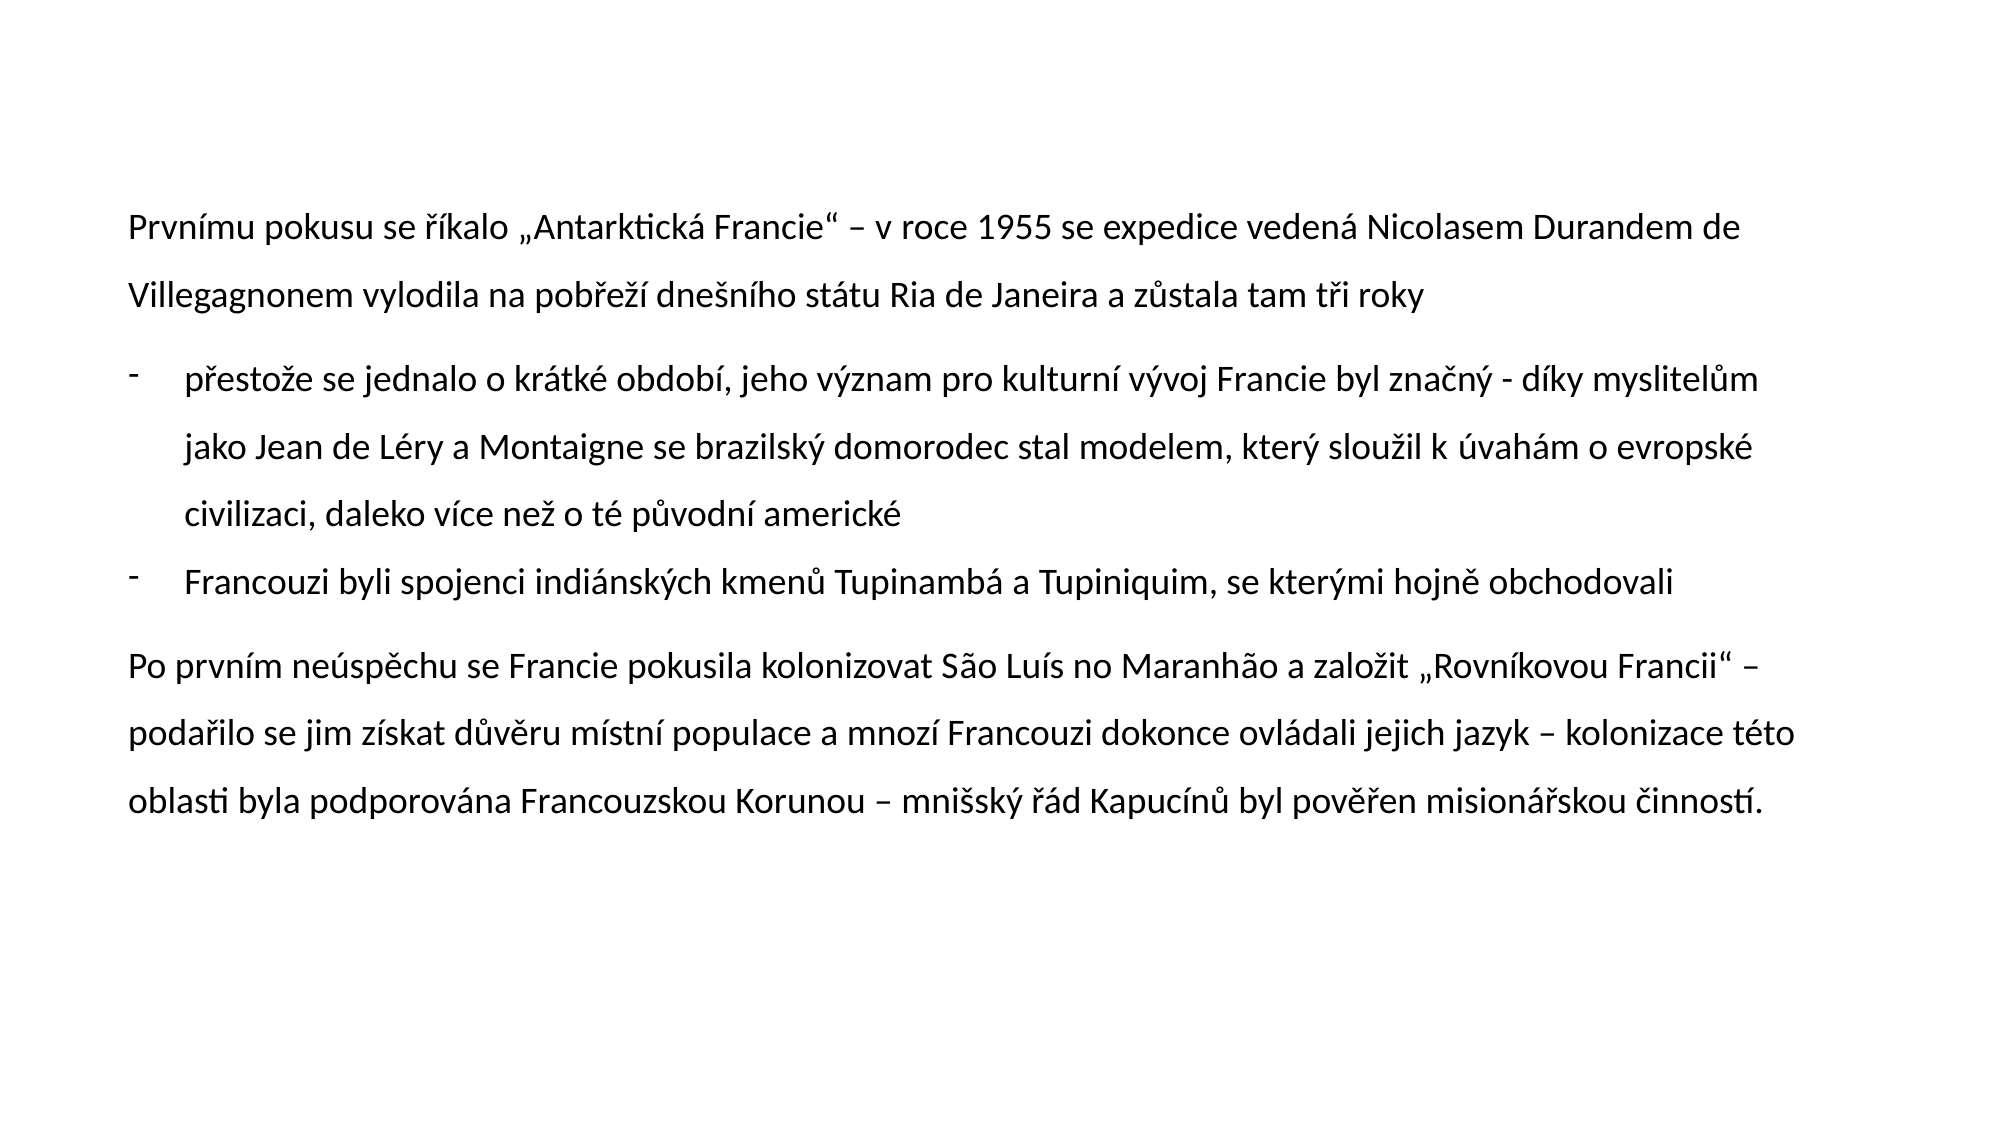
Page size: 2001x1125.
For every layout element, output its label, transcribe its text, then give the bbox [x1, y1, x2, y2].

text_box Prvnímu pokusu se říkalo „Antarktická Francie“ – v roce 1955 se expedice vedená Nicolasem Durandem de Villegagnonem vylodila na pobřeží dnešního státu Ria de Janeira a zůstala tam tři roky přestože se jednalo o krátké období, jeho význam pro kulturní vývoj Francie byl značný - díky myslitelům jako Jean de Léry a Montaigne se brazilský domorodec stal modelem, který sloužil k úvahám o evropské civilizaci, daleko více než o té původní americké Francouzi byli spojenci indiánských kmenů Tupinambá a Tupiniquim, se kterými hojně obchodovali Po prvním neúspěchu se Francie pokusila kolonizovat São Luís no Maranhão a založit „Rovníkovou Francii“ – podařilo se jim získat důvěru místní populace a mnozí Francouzi dokonce ovládali jejich jazyk – kolonizace této oblasti byla podporována Francouzskou Korunou – mnišský řád Kapucínů byl pověřen misionářskou činností. [113, 172, 1820, 829]
